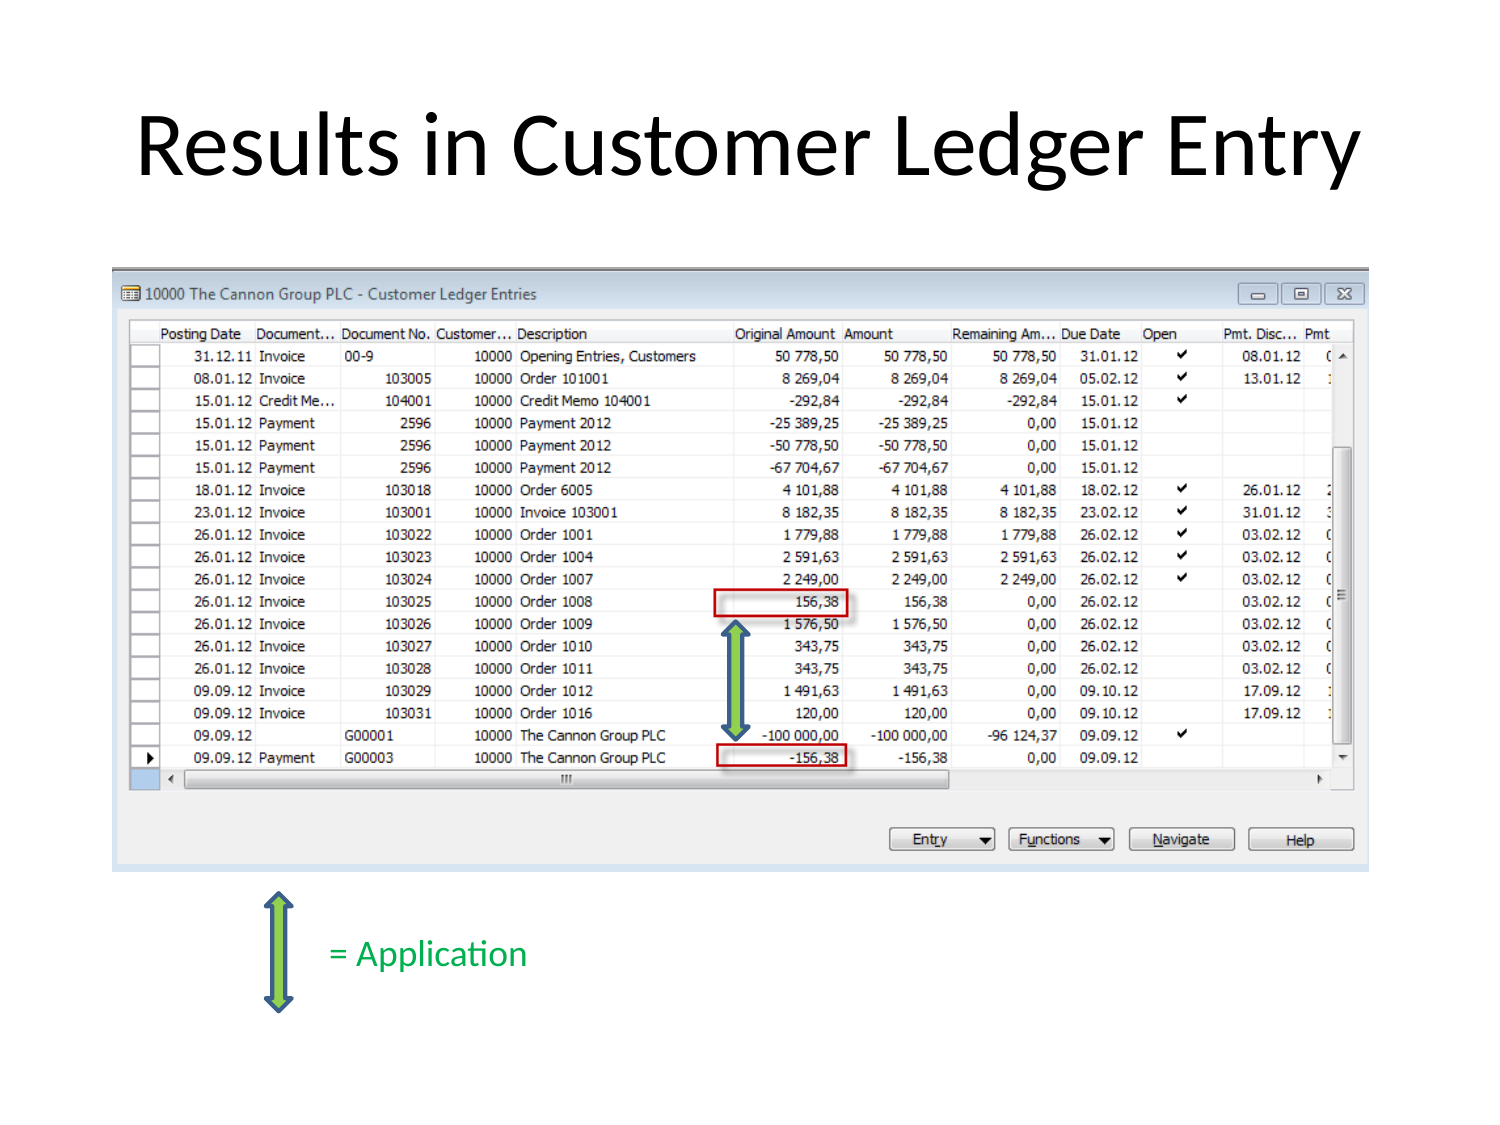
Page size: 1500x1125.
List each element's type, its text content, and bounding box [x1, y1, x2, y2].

title Results in Customer Ledger Entry [75, 45, 1425, 233]
text_box [263, 891, 294, 1014]
picture [111, 266, 1370, 872]
text_box = Application [314, 921, 552, 982]
